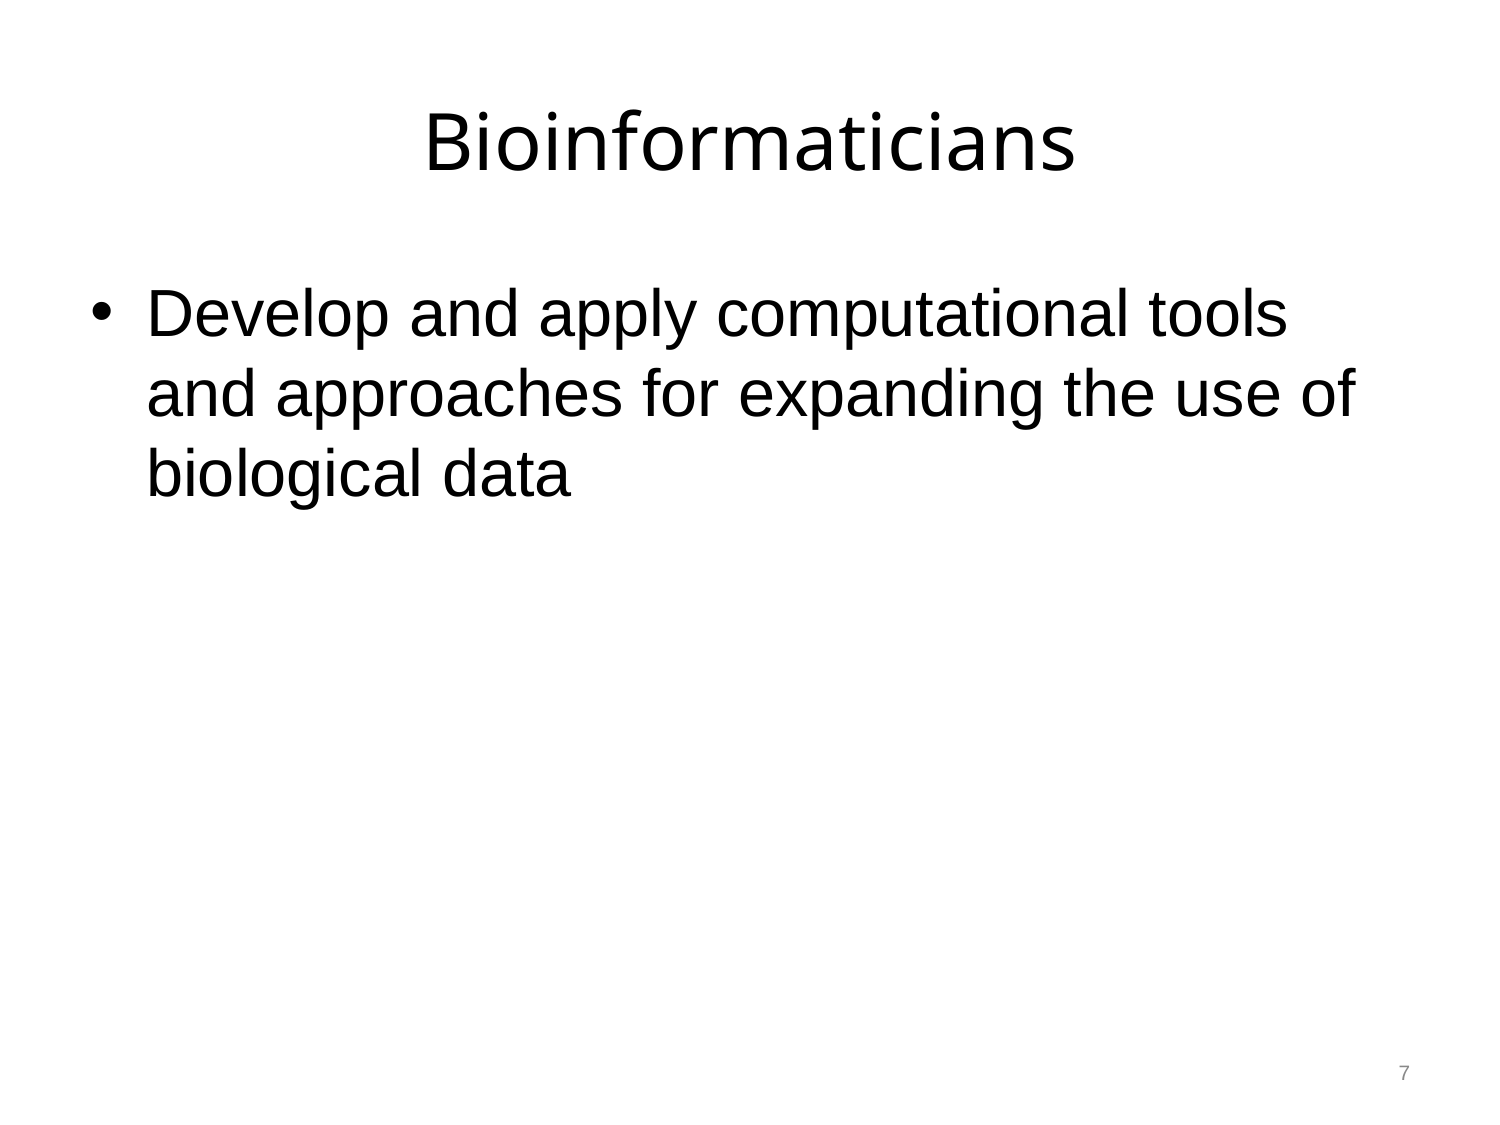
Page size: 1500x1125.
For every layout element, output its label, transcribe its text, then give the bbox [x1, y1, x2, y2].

list Develop and apply computational tools and approaches for expanding the use of biological data [75, 262, 1425, 1013]
slide_number 7 [1341, 1027, 1425, 1118]
title Bioinformaticians [75, 45, 1425, 233]
